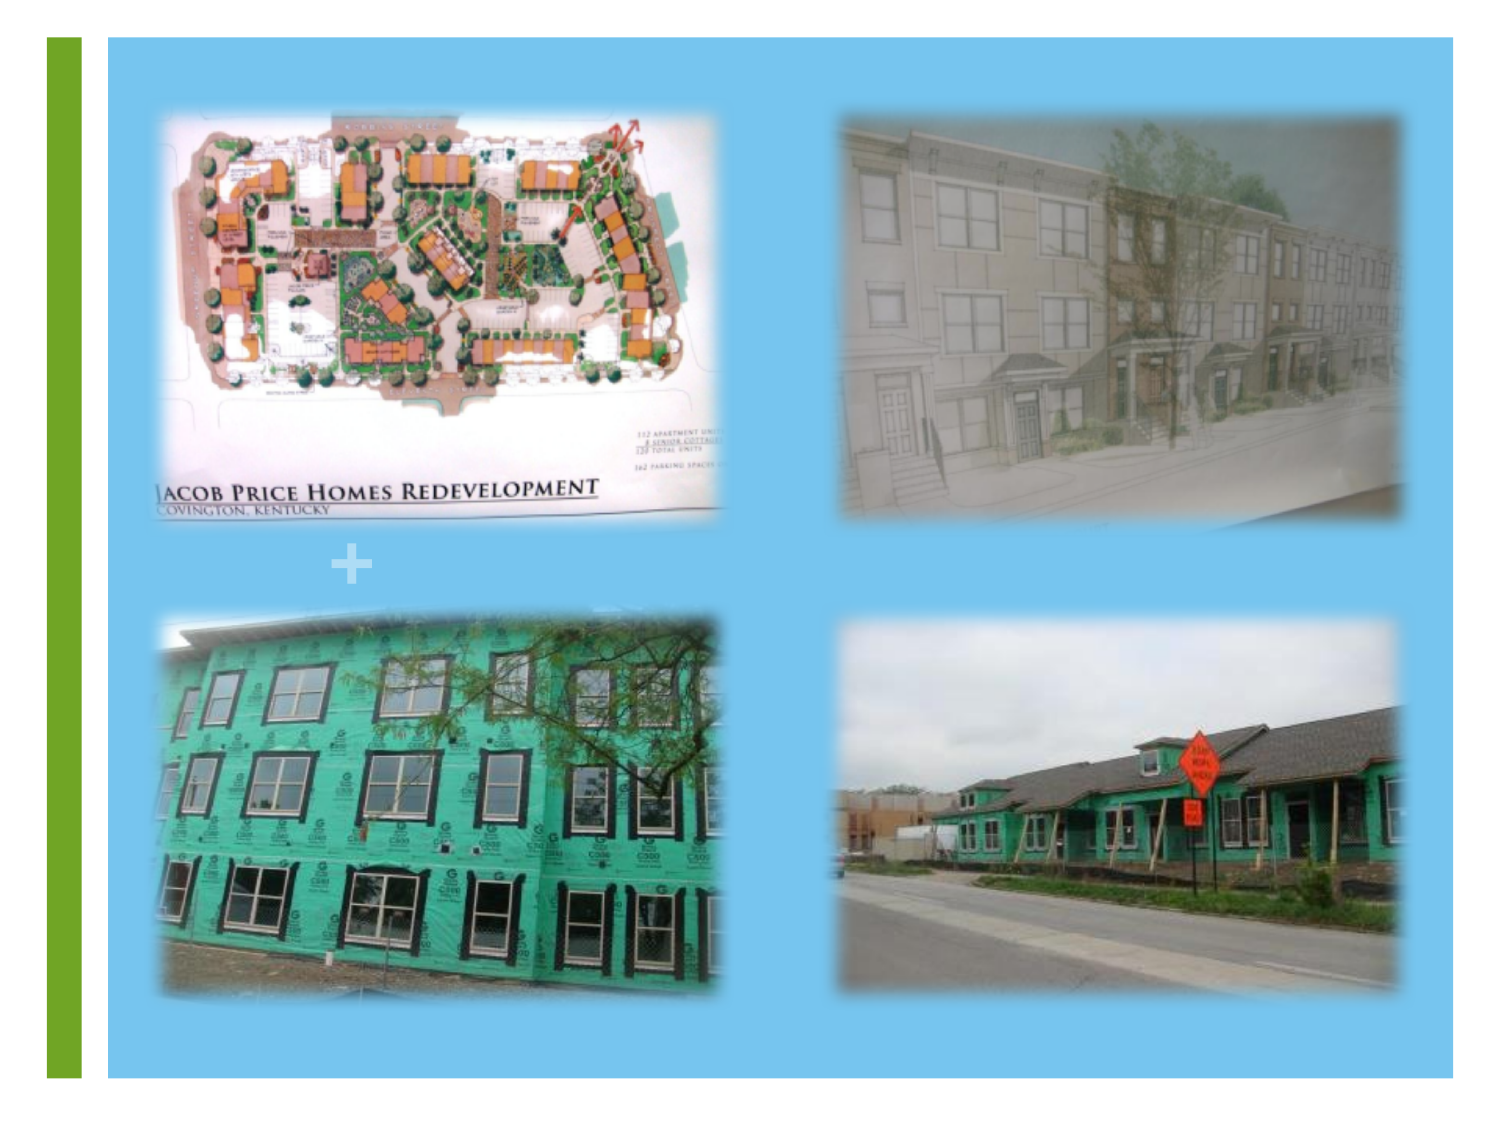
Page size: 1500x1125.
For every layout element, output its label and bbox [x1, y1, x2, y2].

picture [821, 97, 1420, 539]
picture [143, 599, 734, 1012]
picture [143, 97, 734, 539]
picture [818, 599, 1417, 1012]
